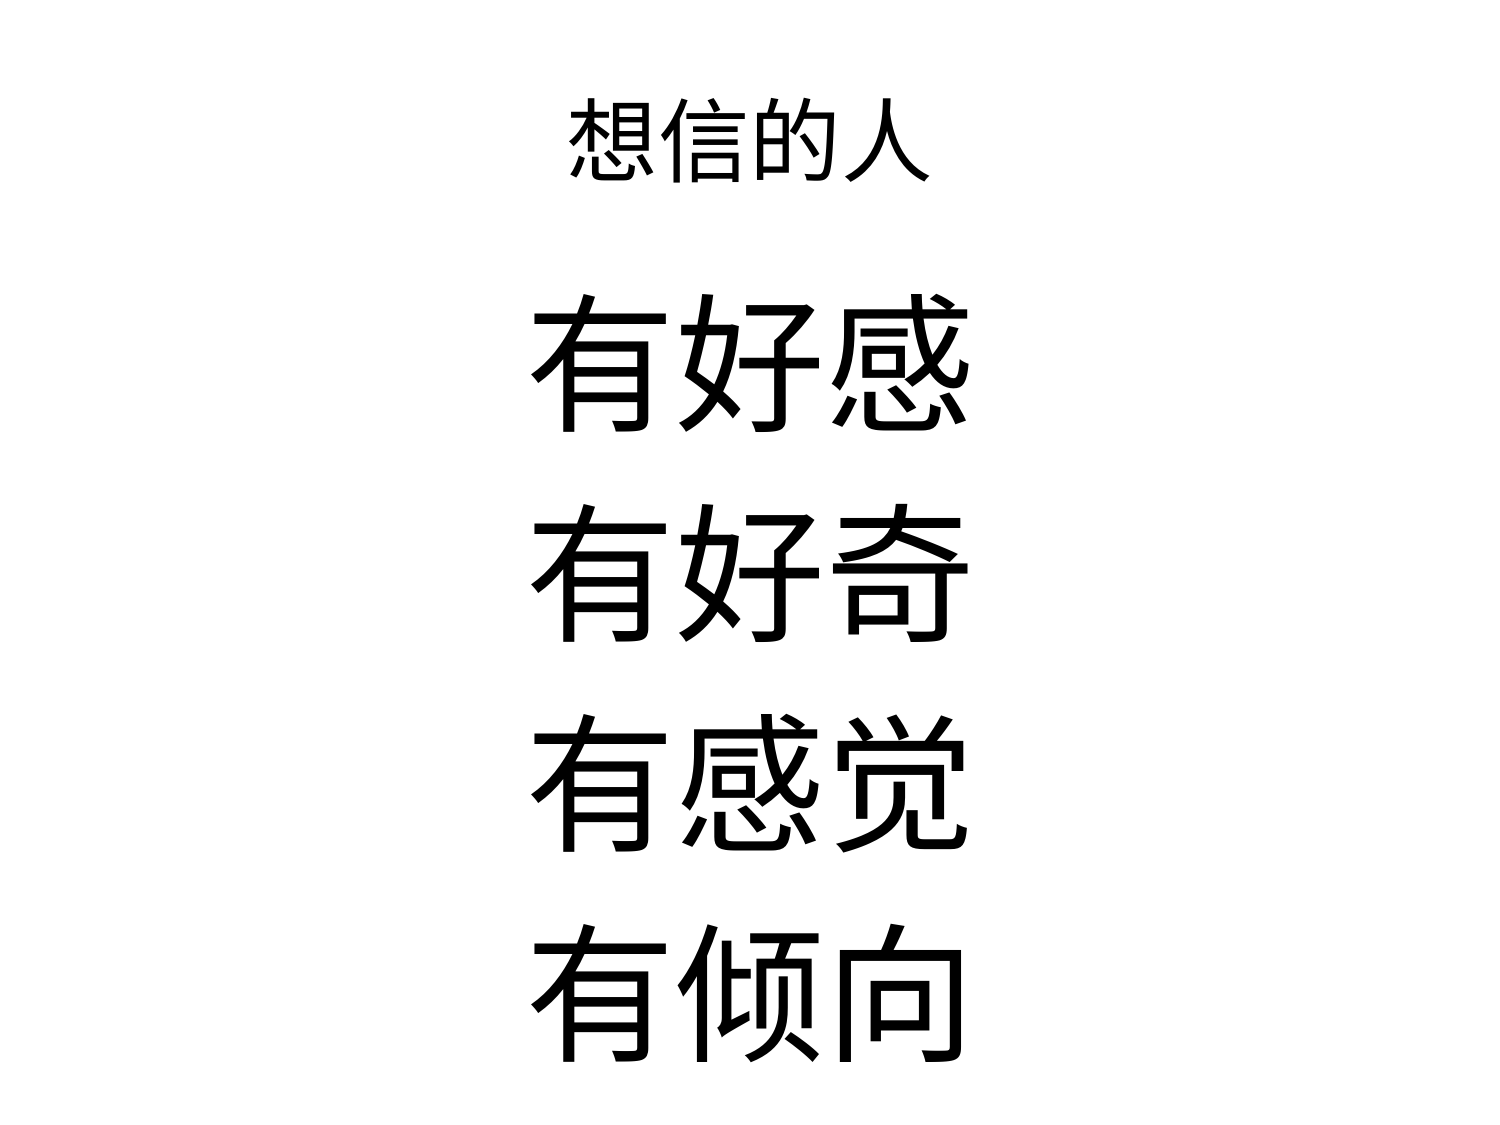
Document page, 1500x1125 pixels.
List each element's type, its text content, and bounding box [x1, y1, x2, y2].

title 想信的人 [75, 45, 1425, 233]
list 有好感 有好奇 有感觉 有倾向 [75, 262, 1425, 1005]
